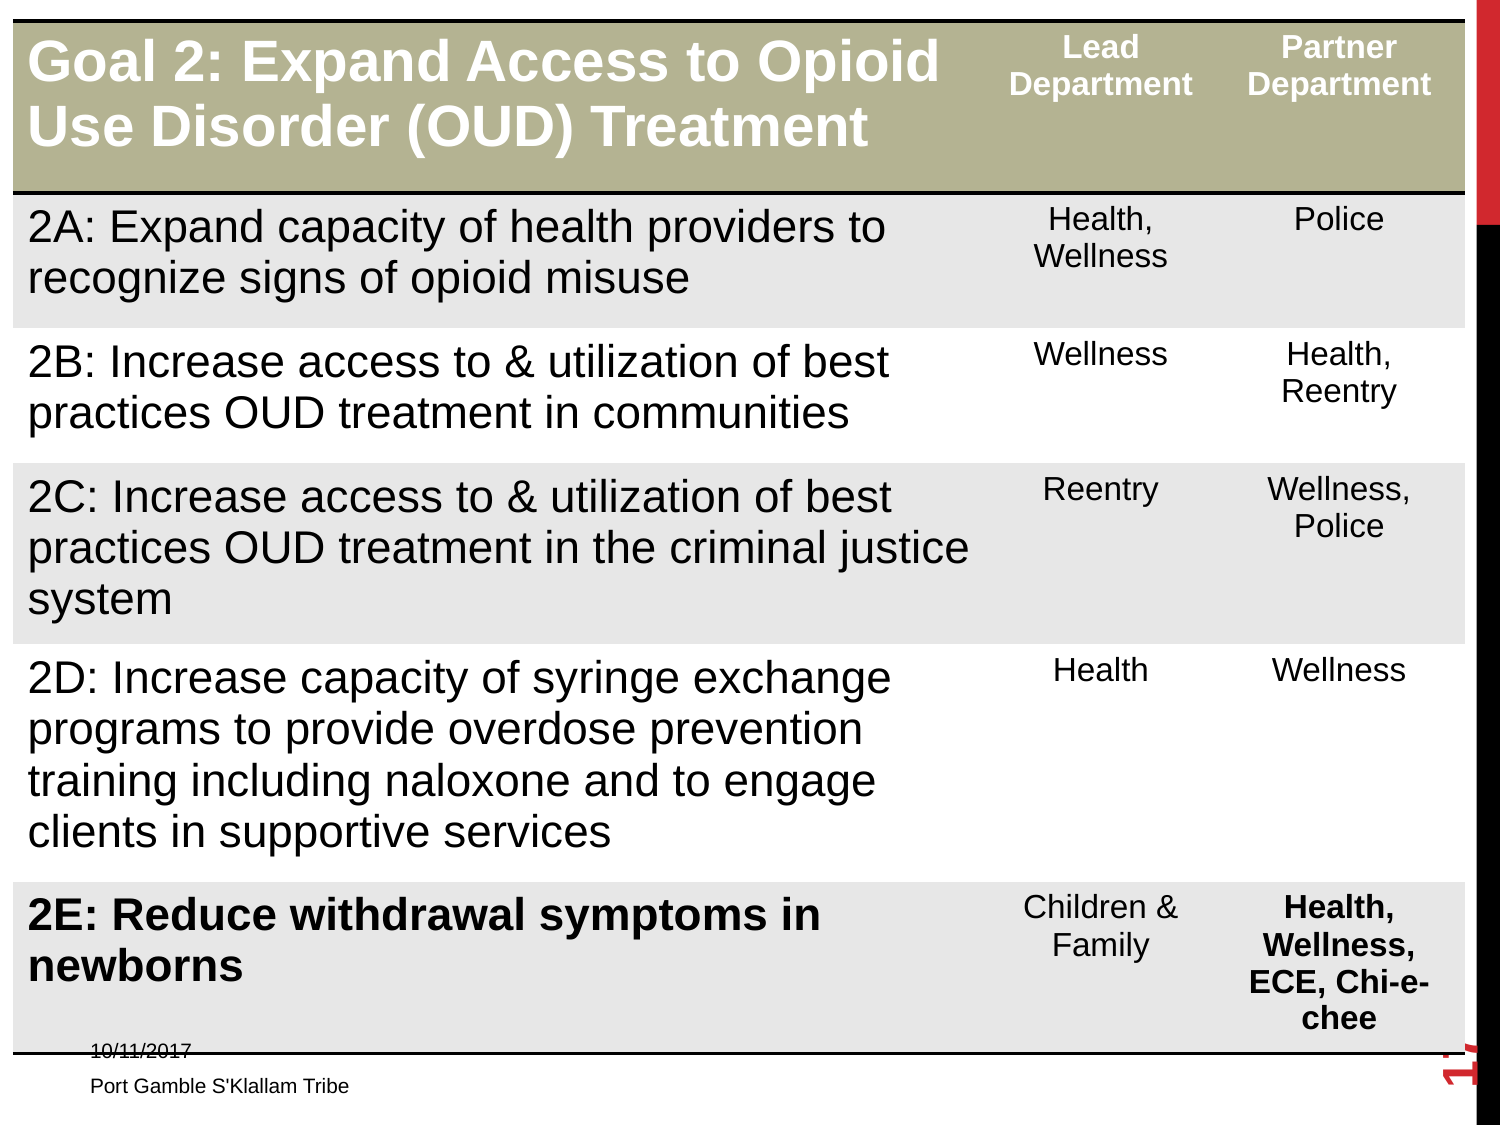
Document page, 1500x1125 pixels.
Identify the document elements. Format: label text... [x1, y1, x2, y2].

table_header Lead Department [989, 23, 1213, 191]
footer Port Gamble S'Klallam Tribe [75, 1065, 638, 1112]
table_cell 2B: Increase access to & utilization of best practices OUD treatment in communities [13, 328, 989, 463]
table_cell Health, Reentry [1213, 328, 1465, 463]
table_cell Children & Family [989, 882, 1213, 1052]
table_cell 2E: Reduce withdrawal symptoms in newborns [13, 882, 989, 1052]
table_cell 2D: Increase capacity of syringe exchange programs to provide overdose prevention training including naloxone and to engage clients in supportive services [13, 644, 989, 882]
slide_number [75, 1012, 638, 1063]
table_cell Reentry [989, 463, 1213, 644]
table_cell Health, Wellness, ECE, Chi-e-chee [1213, 882, 1465, 1052]
table_cell 2C: Increase access to & utilization of best practices OUD treatment in the criminal justice system [13, 463, 989, 644]
table_cell Wellness [1213, 644, 1465, 882]
table_cell Wellness, Police [1213, 463, 1465, 644]
table_header Goal 2: Expand Access to Opioid Use Disorder (OUD) Treatment [13, 23, 989, 191]
table_cell 2A: Expand capacity of health providers to recognize signs of opioid misuse [13, 195, 989, 328]
table_cell Health [989, 644, 1213, 882]
table_cell Health, Wellness [989, 195, 1213, 328]
slide_number 17 [1427, 887, 1488, 1104]
table_cell Police [1213, 195, 1465, 328]
table_header Partner Department [1213, 23, 1465, 191]
table_cell Wellness [989, 328, 1213, 463]
